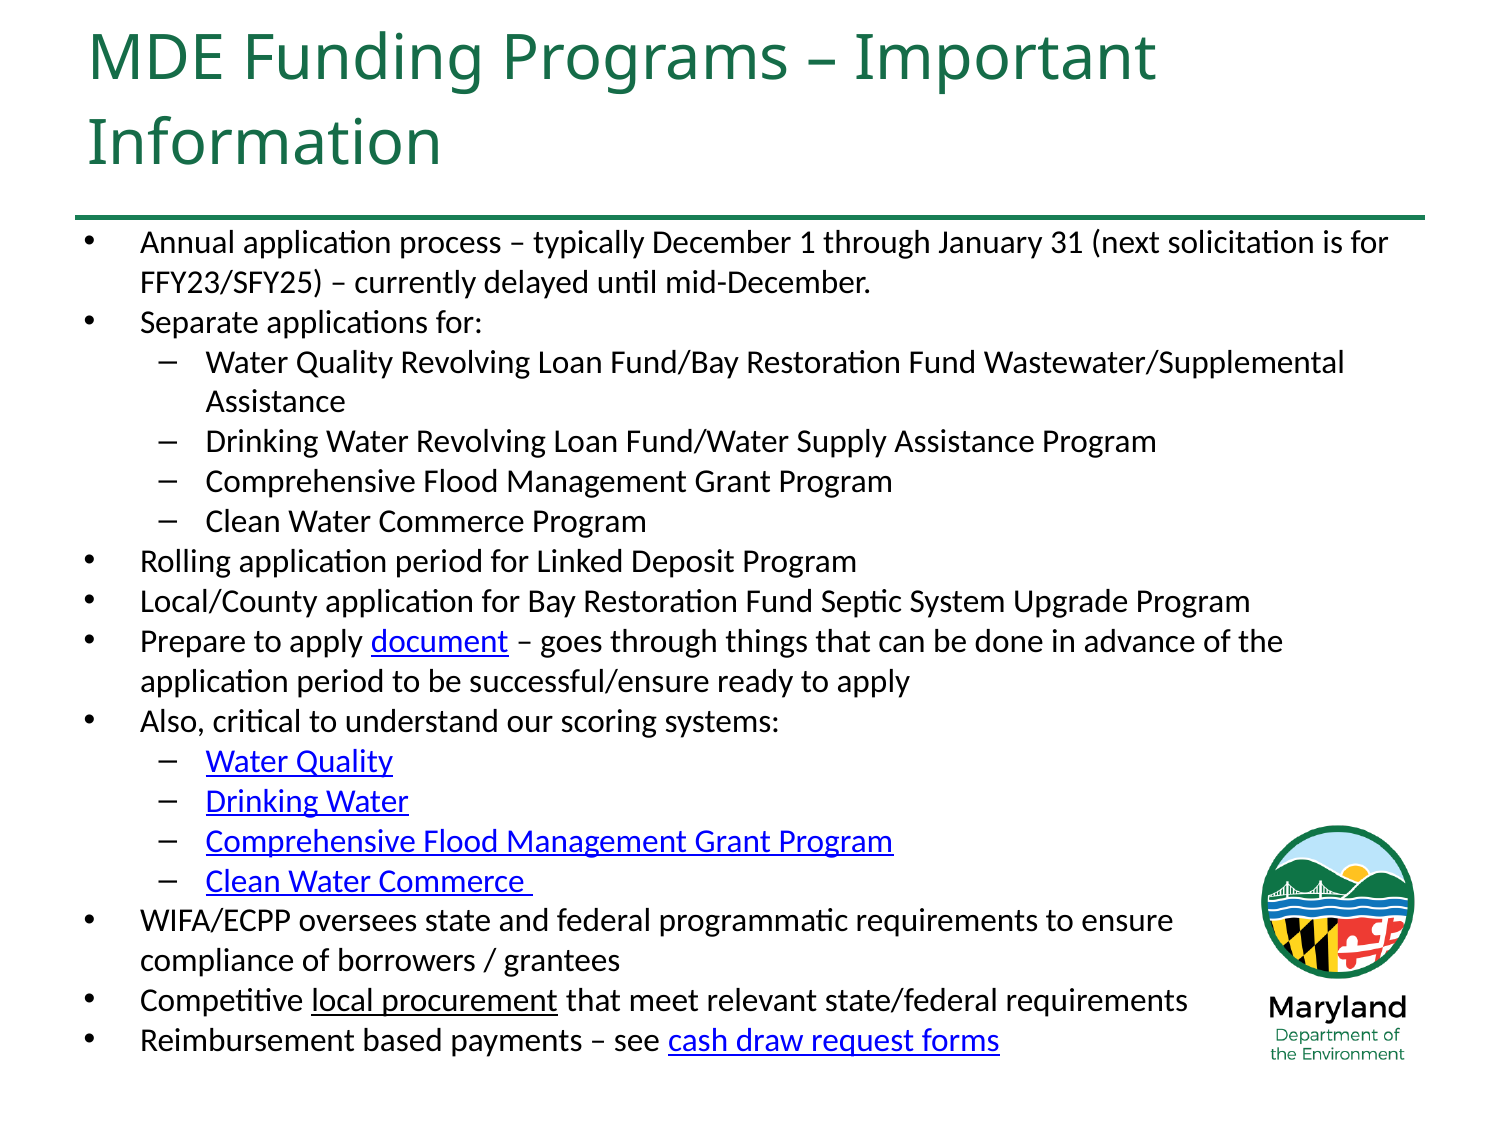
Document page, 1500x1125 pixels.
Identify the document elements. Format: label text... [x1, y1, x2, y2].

picture [1250, 817, 1425, 1075]
list Annual application process – typically December 1 through January 31 (next solicitation is for FFY23/SFY25) – currently delayed until mid-December. Separate applications for: Water Quality Revolving Loan Fund/Bay Restoration Fund Wastewater/Supplemental Assistance Drinking Water Revolving Loan Fund/Water Supply Assistance Program Comprehensive Flood Management Grant Program Clean Water Commerce Program Rolling application period for Linked Deposit Program Local/County application for Bay Restoration Fund Septic System Upgrade Program Prepare to apply document – goes through things that can be done in advance of the application period to be successful/ensure ready to apply Also, critical to understand our scoring systems: Water Quality Drinking Water Comprehensive Flood Management Grant Program Clean Water Commerce WIFA/ECPP oversees state and federal programmatic requirements to ensure compliance of borrowers / grantees Competitive local procurement that meet relevant state/federal requirements Reimbursement based payments – see cash draw request forms [68, 212, 1419, 955]
title MDE Funding Programs – Important Information [72, 3, 1423, 191]
